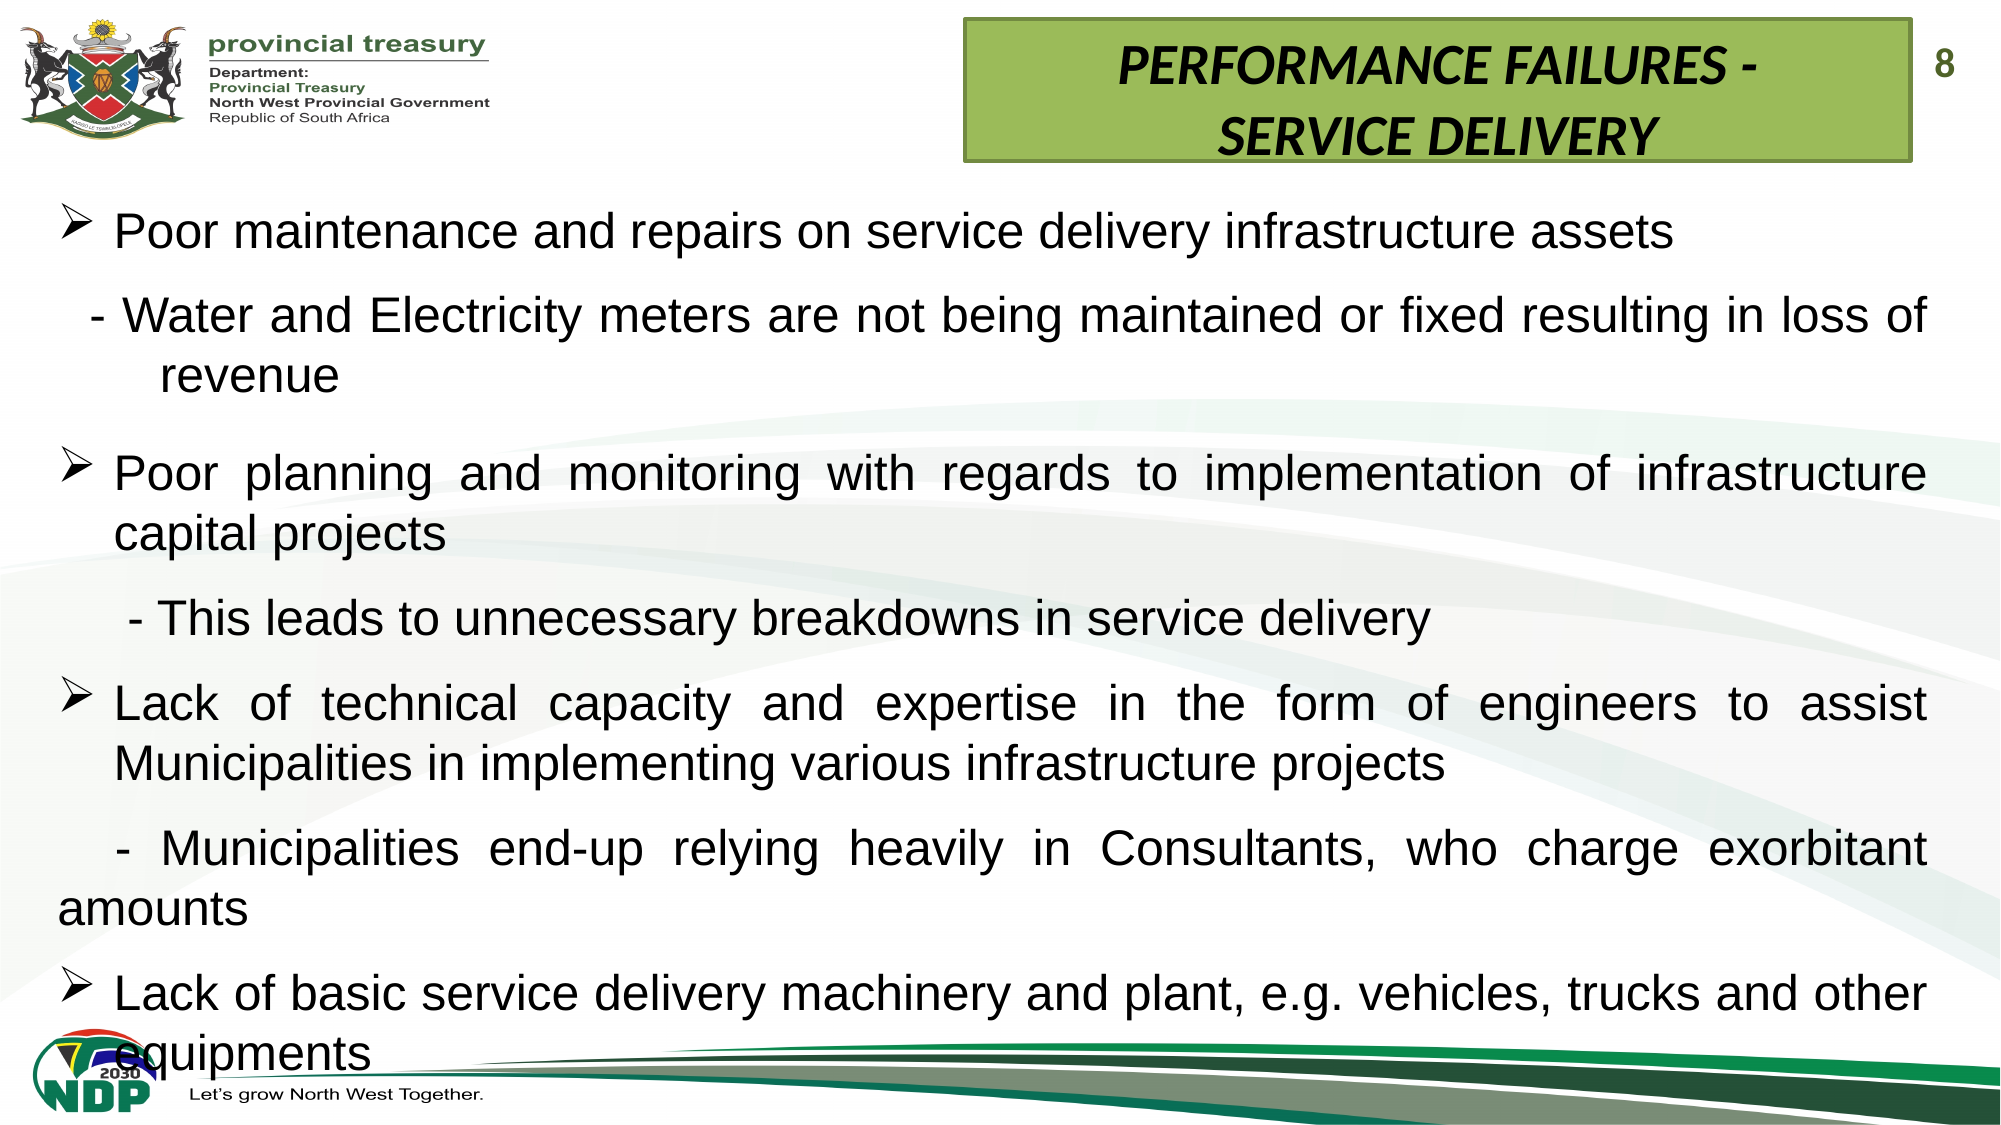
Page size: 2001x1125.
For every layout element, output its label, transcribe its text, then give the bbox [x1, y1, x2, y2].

text_box Poor maintenance and repairs on service delivery infrastructure assets - Water and Electricity meters are not being maintained or fixed resulting in loss of revenue Poor planning and monitoring with regards to implementation of infrastructure capital projects - This leads to unnecessary breakdowns in service delivery Lack of technical capacity and expertise in the form of engineers to assist Municipalities in implementing various infrastructure projects - Municipalities end-up relying heavily in Consultants, who charge exorbitant amounts Lack of basic service delivery machinery and plant, e.g. vehicles, trucks and other equipments [42, 190, 1944, 1088]
title PERFORMANCE FAILURES - SERVICE DELIVERY [963, 17, 1913, 163]
slide_number 8 [1850, 30, 1971, 91]
picture [0, 0, 2001, 1125]
